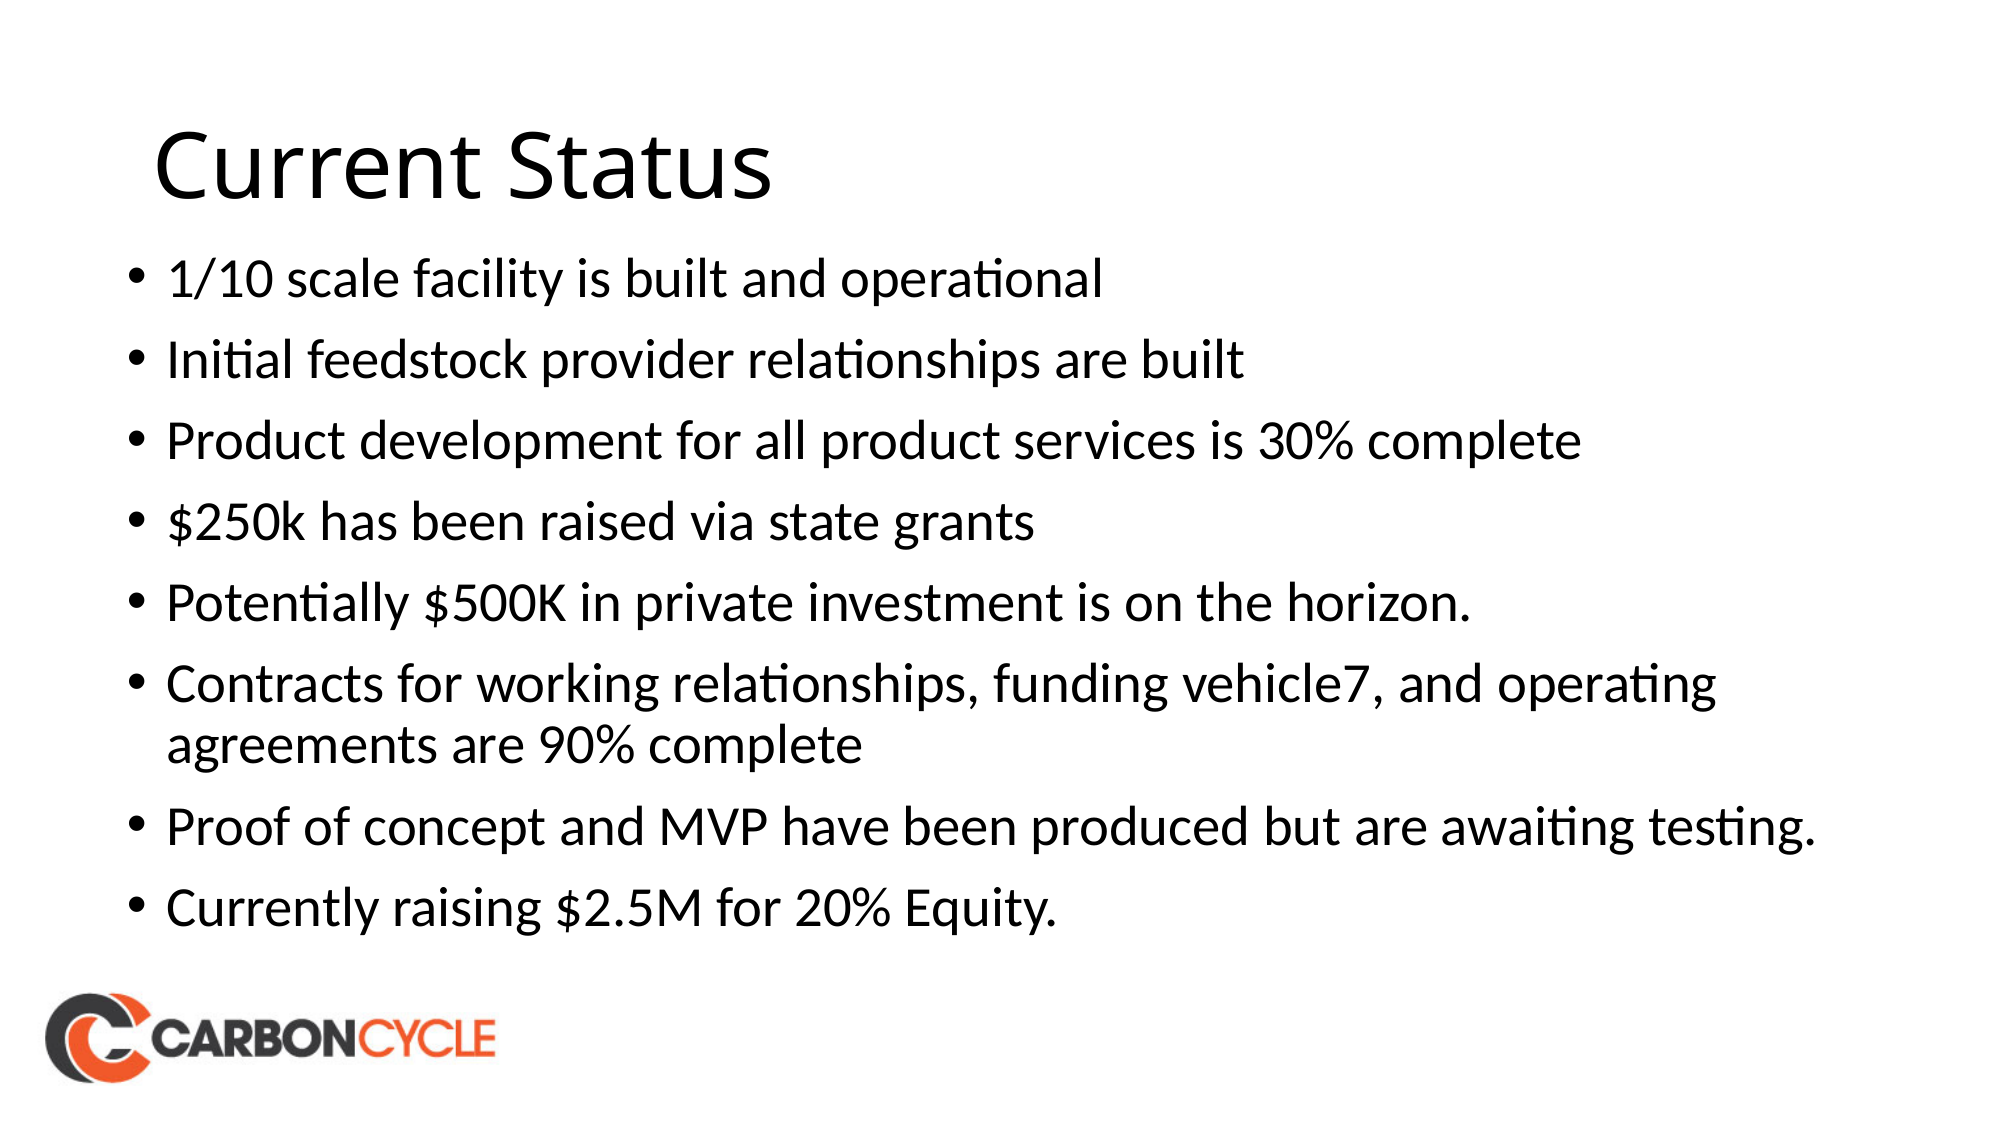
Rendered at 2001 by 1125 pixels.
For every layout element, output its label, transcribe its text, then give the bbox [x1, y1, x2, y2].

picture [0, 954, 525, 1125]
title Current Status [137, 59, 1863, 278]
list 1/10 scale facility is built and operational Initial feedstock provider relationships are built Product development for all product services is 30% complete $250k has been raised via state grants Potentially $500K in private investment is on the horizon. Contracts for working relationships, funding vehicle7, and operating agreements are 90% complete Proof of concept and MVP have been produced but are awaiting testing. Currently raising $2.5M for 20% Equity. [111, 240, 1837, 955]
